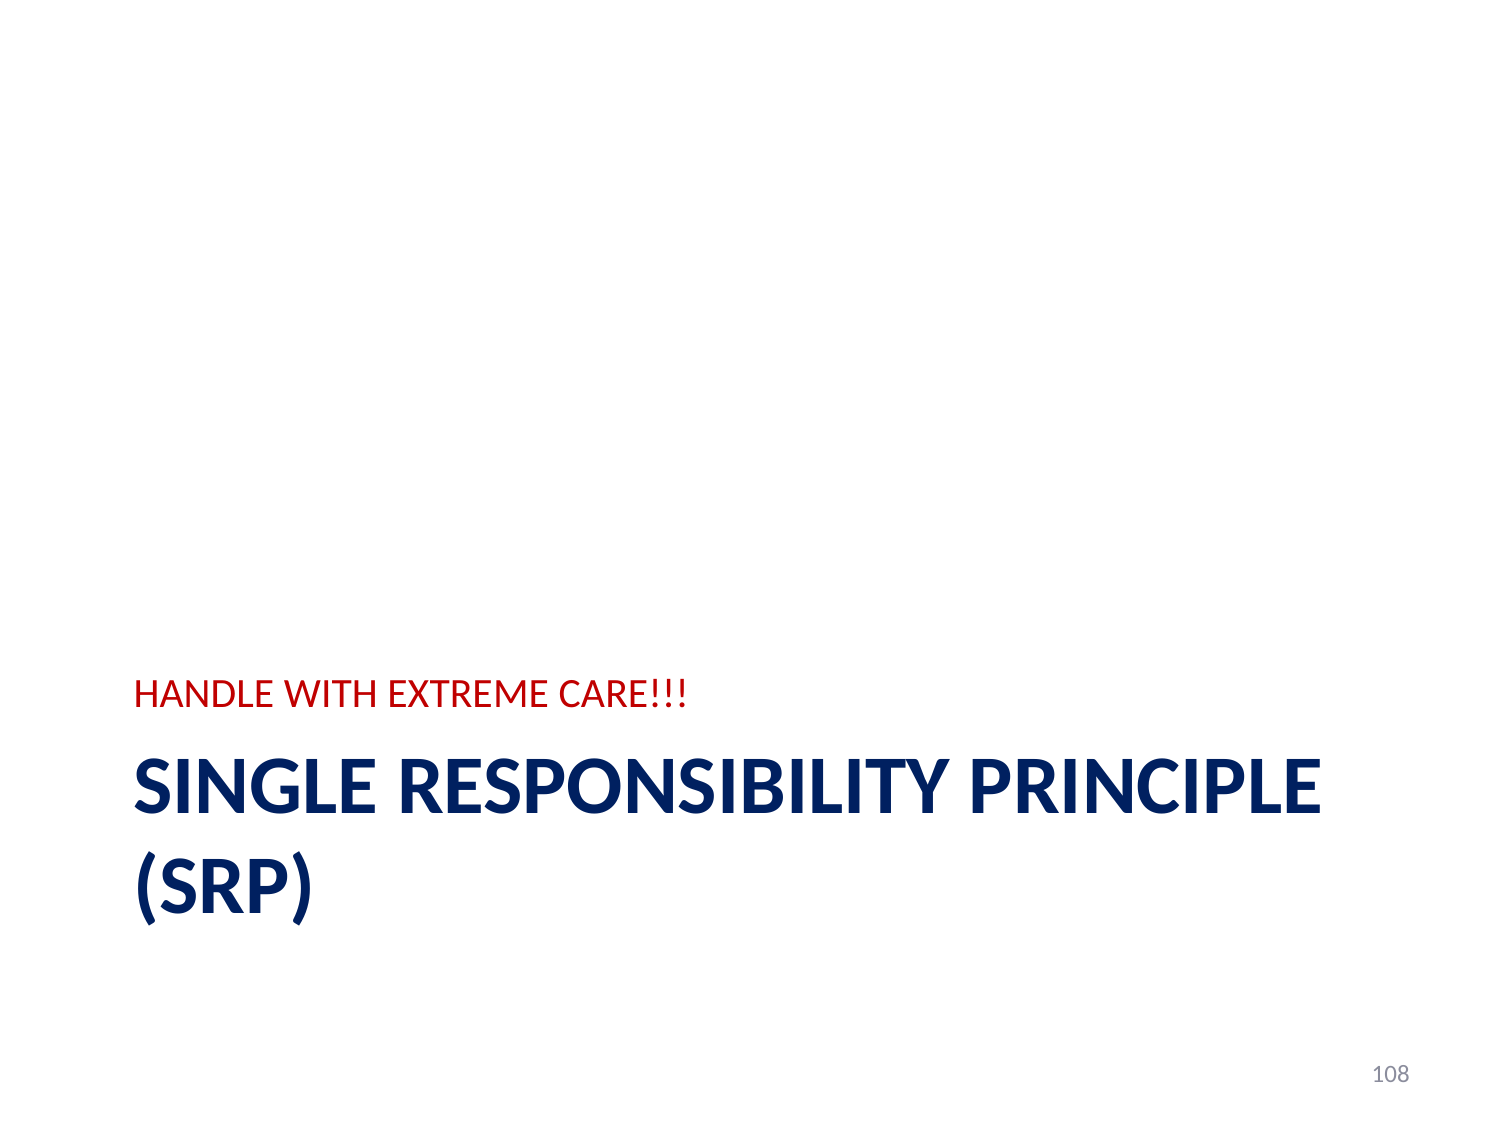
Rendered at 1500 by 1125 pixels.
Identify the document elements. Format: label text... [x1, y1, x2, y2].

title SINGLE RESPONSIBILITY PRINCIPLE (SRP) [118, 723, 1394, 947]
list HANDLE WITH EXTREME CARE!!! [118, 476, 1394, 723]
slide_number 108 [1074, 1042, 1425, 1103]
